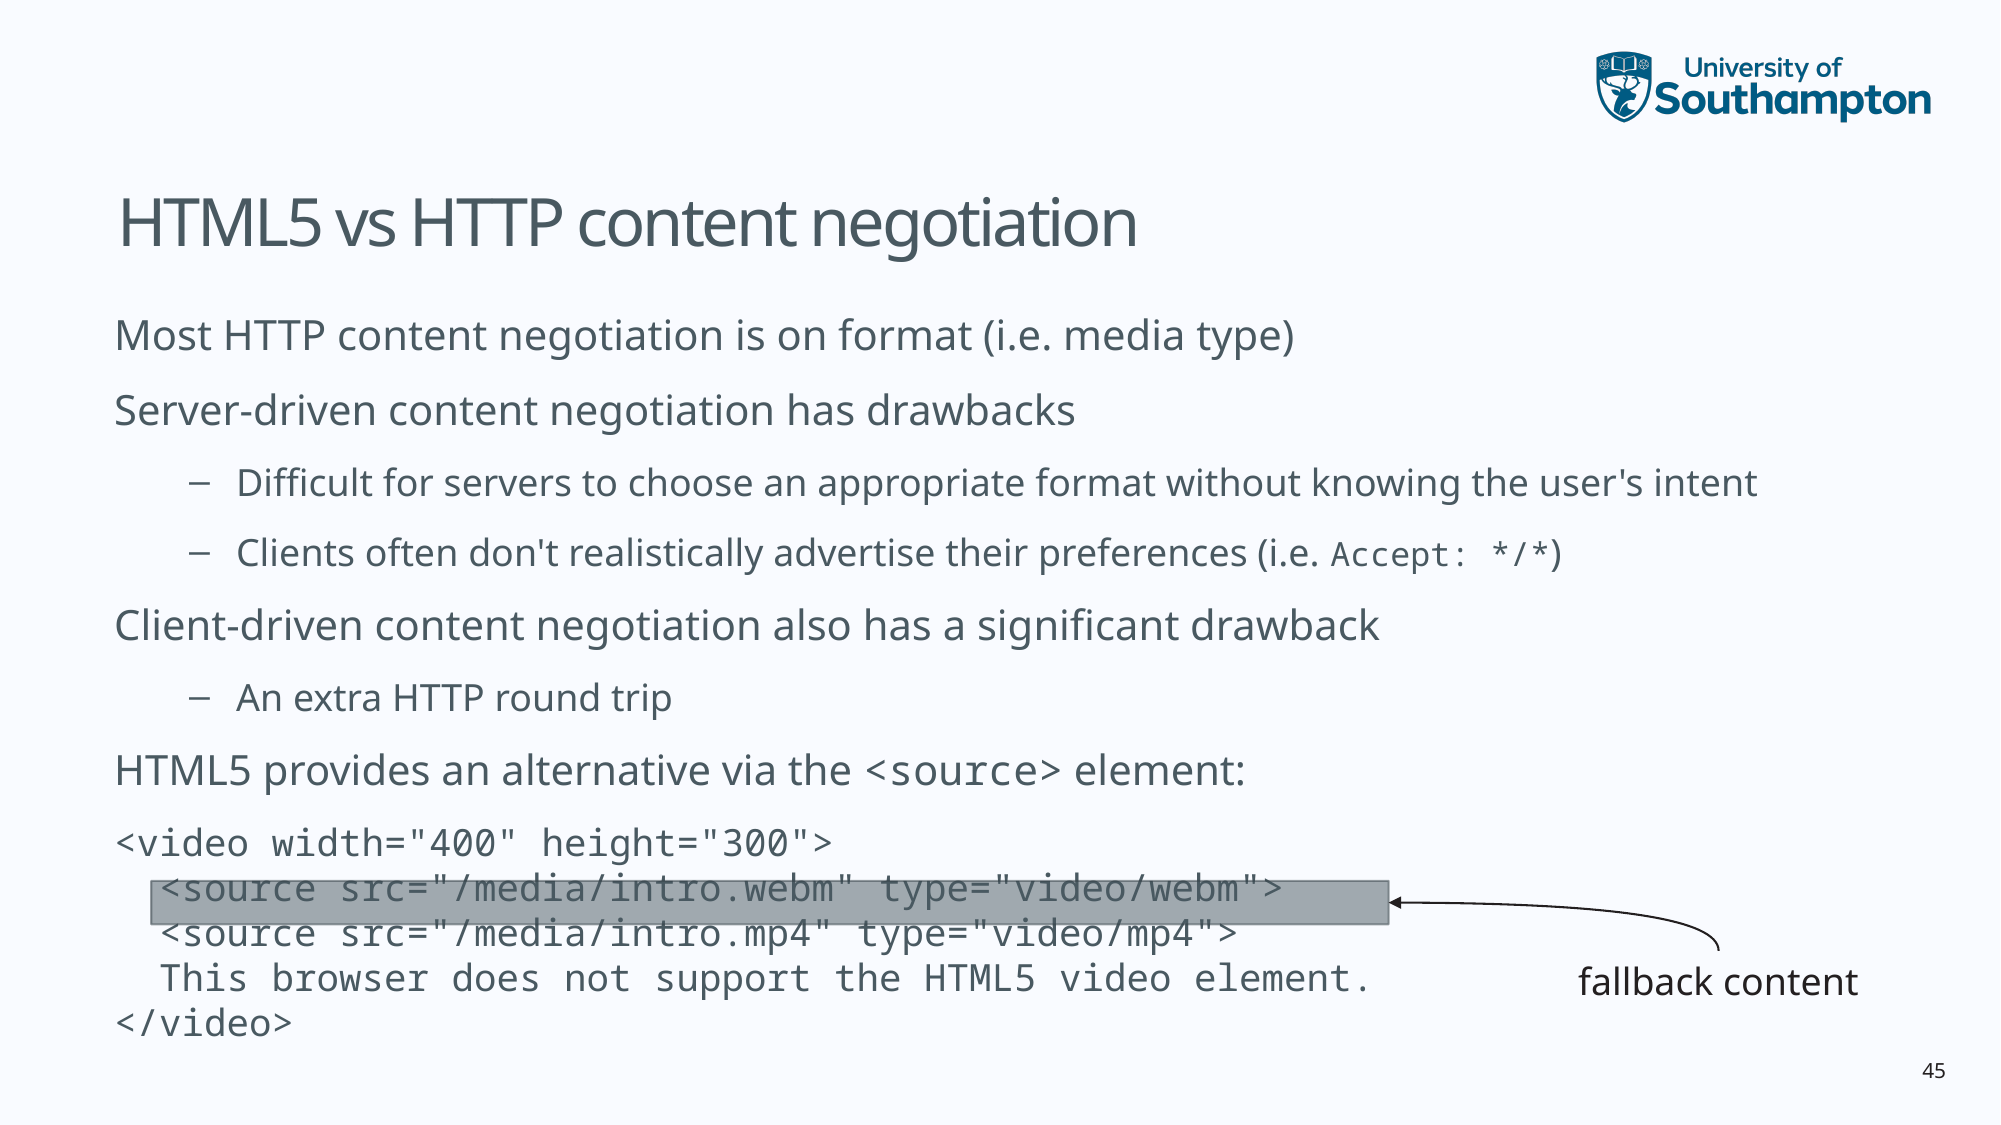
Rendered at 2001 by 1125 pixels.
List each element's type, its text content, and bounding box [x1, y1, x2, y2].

picture [1600, 80, 1617, 111]
picture [1847, 97, 1857, 108]
picture [1626, 76, 1636, 88]
picture [1527, 0, 2000, 220]
picture [1730, 97, 1736, 113]
picture [1626, 78, 1648, 111]
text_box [151, 880, 1882, 1012]
picture [1808, 97, 1815, 113]
picture [1758, 97, 1766, 113]
picture [1823, 97, 1830, 113]
picture [1782, 97, 1791, 108]
list Most HTTP content negotiation is on format (i.e. media type) Server-driven content negotiation has drawbacks Difficult for servers to choose an appropriate format without knowing the user's intent Clients often don't realistically advertise their preferences (i.e. Accept: */*) Client-driven content negotiation also has a significant drawback An extra HTTP round trip HTML5 provides an alternative via the <source> element: <video width="400" height="300"> <source src="/media/intro.webm" type="video/webm"> <source src="/media/intro.mp4" type="video/mp4"> This browser does not support the HTML5 video element. </video> [102, 302, 1885, 1022]
title HTML5 vs HTTP content negotiation [102, 113, 1882, 268]
picture [1689, 97, 1698, 108]
picture [1607, 76, 1624, 88]
